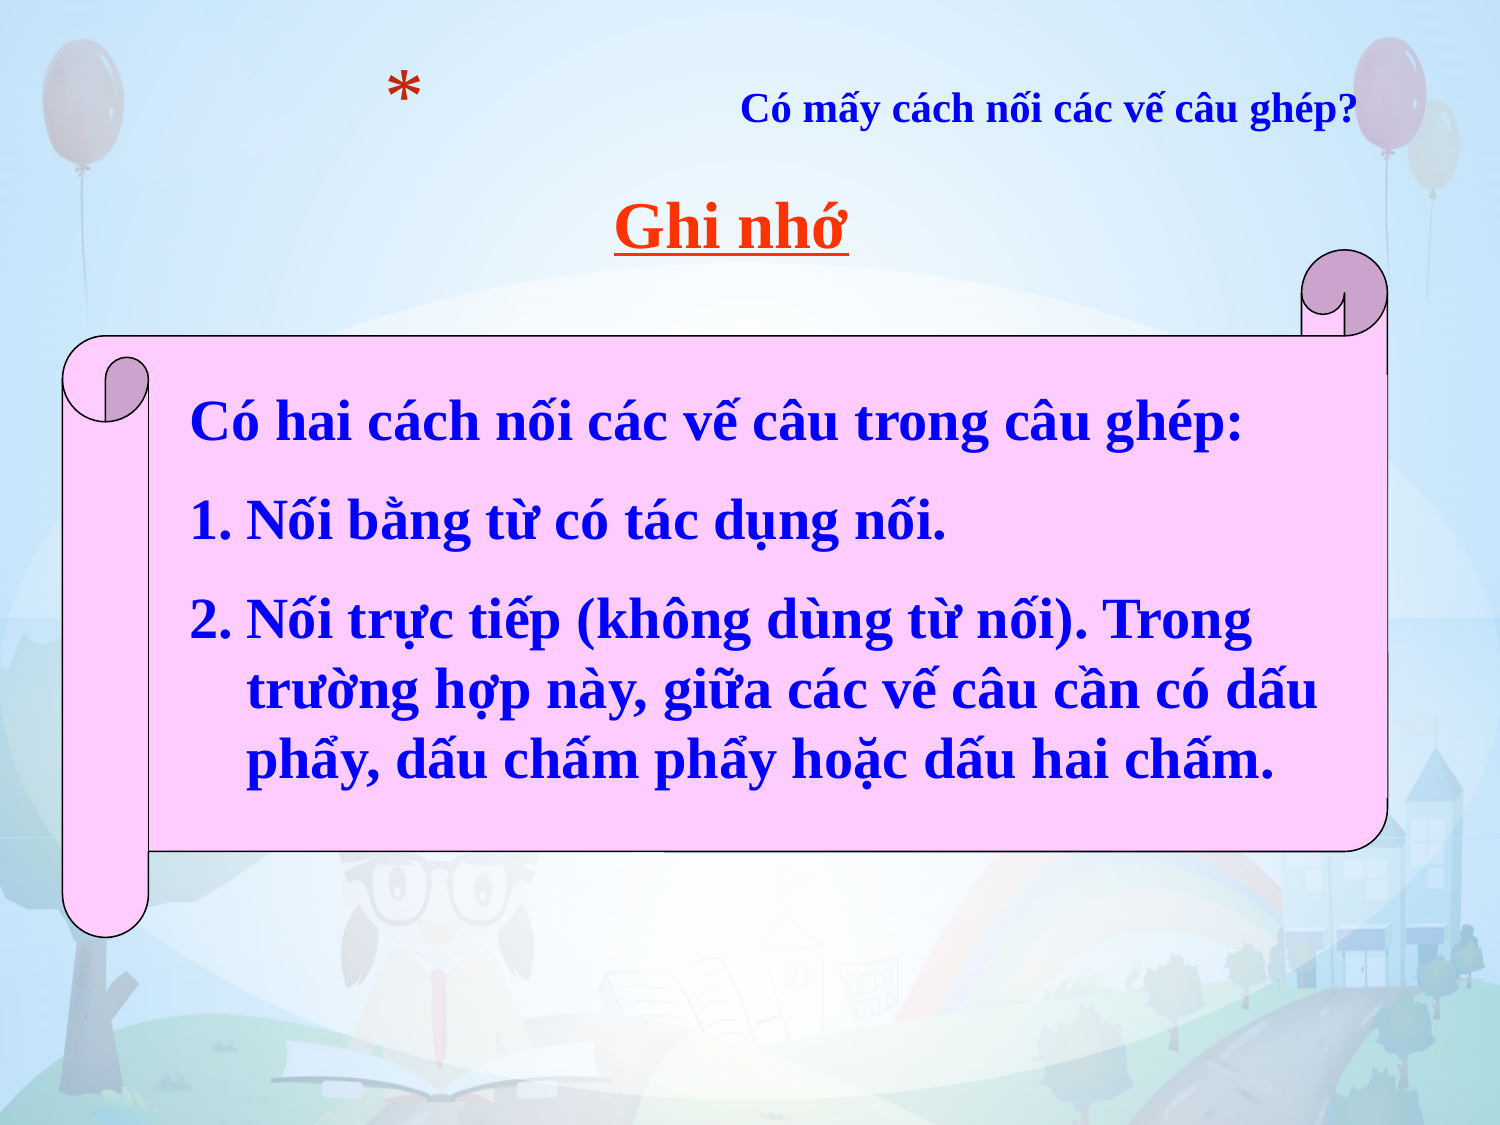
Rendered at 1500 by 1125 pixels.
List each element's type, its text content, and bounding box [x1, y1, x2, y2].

text_box Ghi nhớ [487, 174, 975, 247]
title Có mấy cách nối các vế câu ghép? [99, 50, 1375, 150]
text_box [62, 249, 1388, 938]
